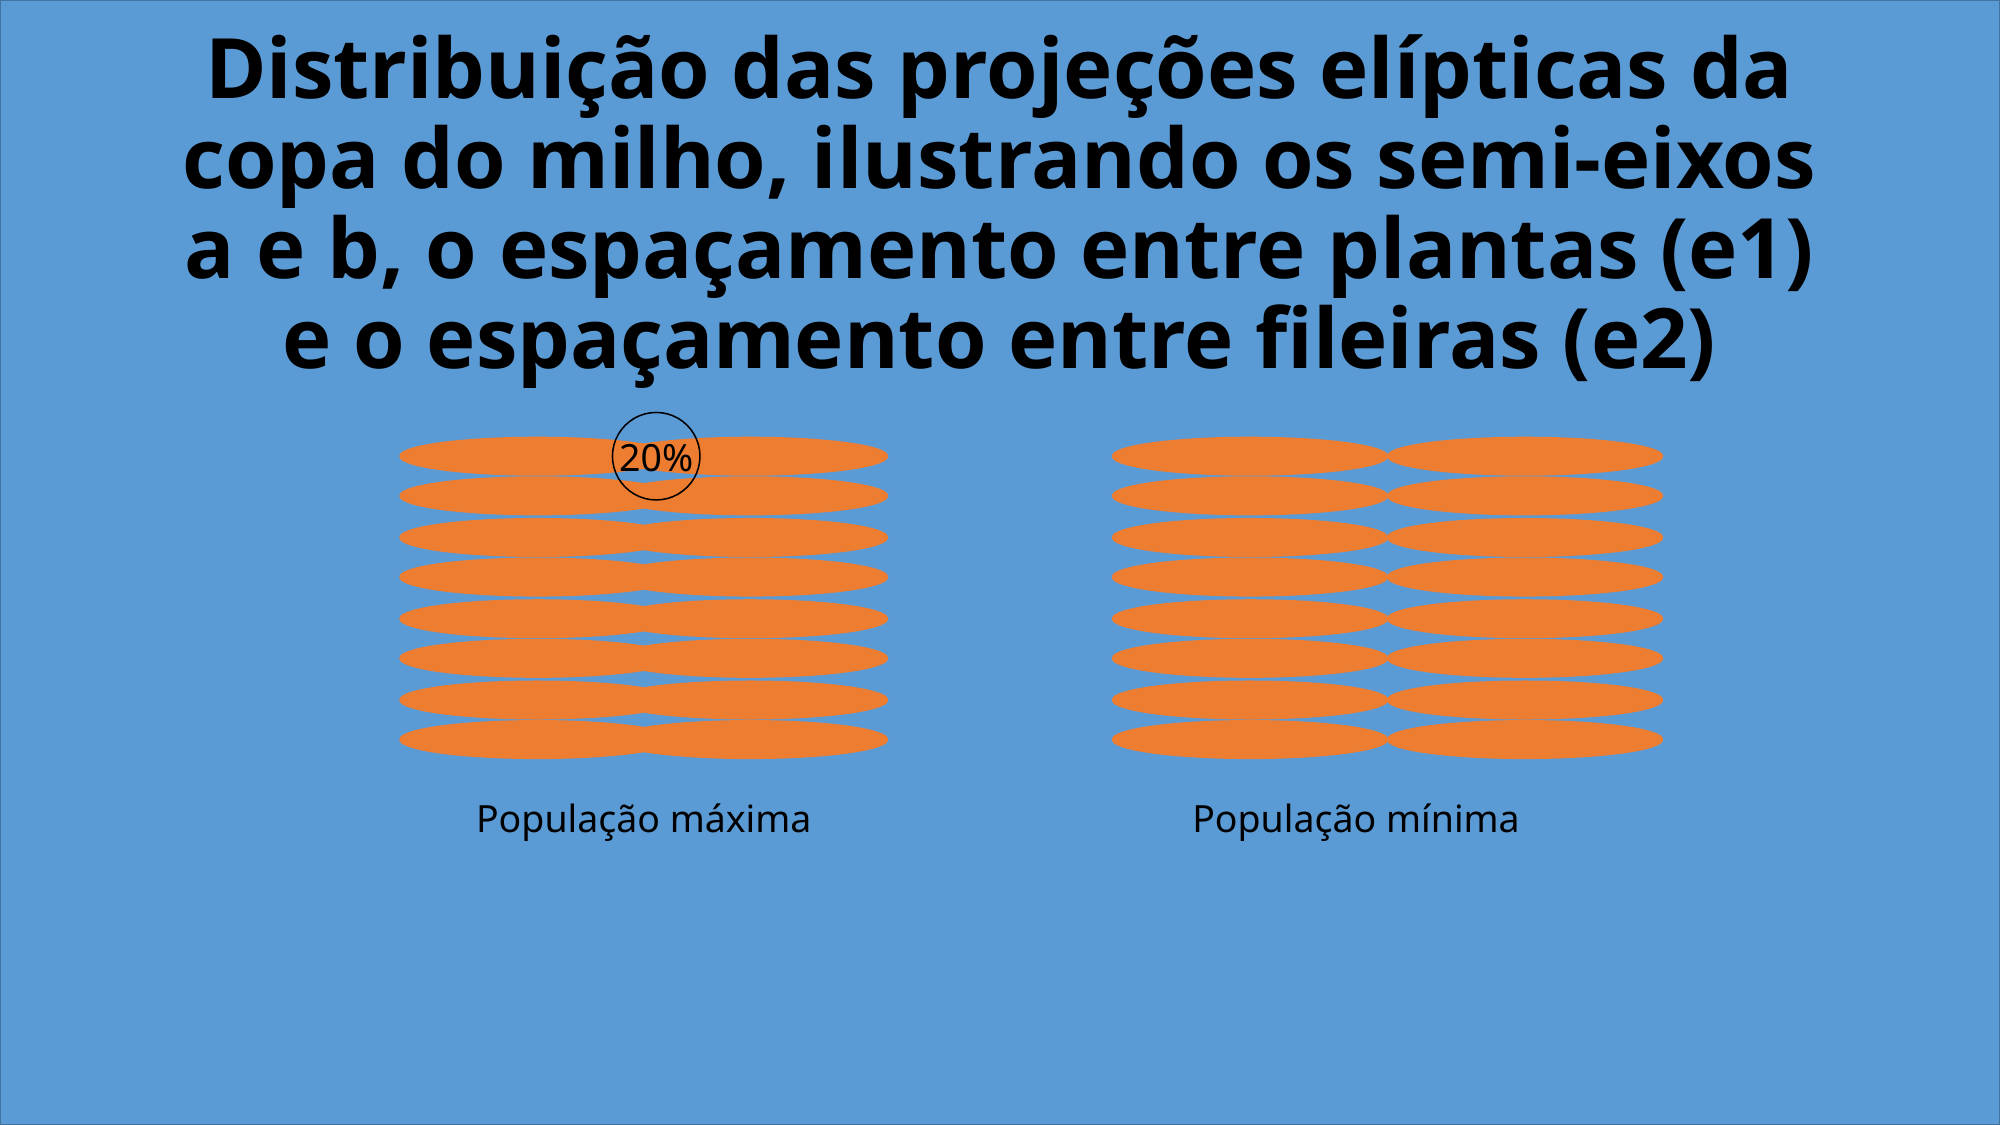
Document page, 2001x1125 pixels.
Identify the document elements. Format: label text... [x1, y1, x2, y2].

text_box [399, 681, 644, 719]
text_box [612, 600, 888, 638]
text_box [1387, 518, 1663, 557]
text_box [612, 639, 888, 678]
text_box [399, 437, 615, 475]
text_box População mínima [1124, 787, 1588, 848]
text_box [0, 0, 2000, 1125]
text_box [1112, 558, 1387, 596]
text_box [399, 720, 641, 759]
text_box [1112, 437, 1387, 475]
text_box [1112, 639, 1387, 678]
text_box [1112, 600, 1387, 638]
text_box [1387, 600, 1663, 638]
text_box [1112, 681, 1387, 719]
text_box [612, 477, 888, 515]
text_box [399, 558, 644, 596]
text_box 20% [612, 412, 700, 500]
text_box [612, 518, 888, 557]
text_box [1387, 437, 1663, 475]
text_box [697, 437, 888, 475]
text_box [612, 558, 888, 596]
text_box [399, 477, 643, 515]
text_box [612, 681, 888, 719]
text_box [1387, 681, 1663, 719]
text_box [1387, 639, 1663, 678]
text_box [612, 720, 888, 759]
title Distribuição das projeções elípticas da copa do milho, ilustrando os semi-eixos a e b, o espaçamento entre plantas (e1) e o espaçamento entre fileiras (e2) [137, 59, 1863, 355]
text_box [1112, 477, 1387, 515]
text_box [399, 639, 642, 678]
text_box [1387, 558, 1663, 596]
text_box [1387, 477, 1663, 515]
text_box [399, 518, 641, 557]
text_box [1387, 720, 1663, 759]
text_box [399, 600, 642, 638]
text_box População máxima [412, 787, 875, 848]
text_box [1112, 720, 1387, 759]
text_box [1112, 518, 1387, 557]
